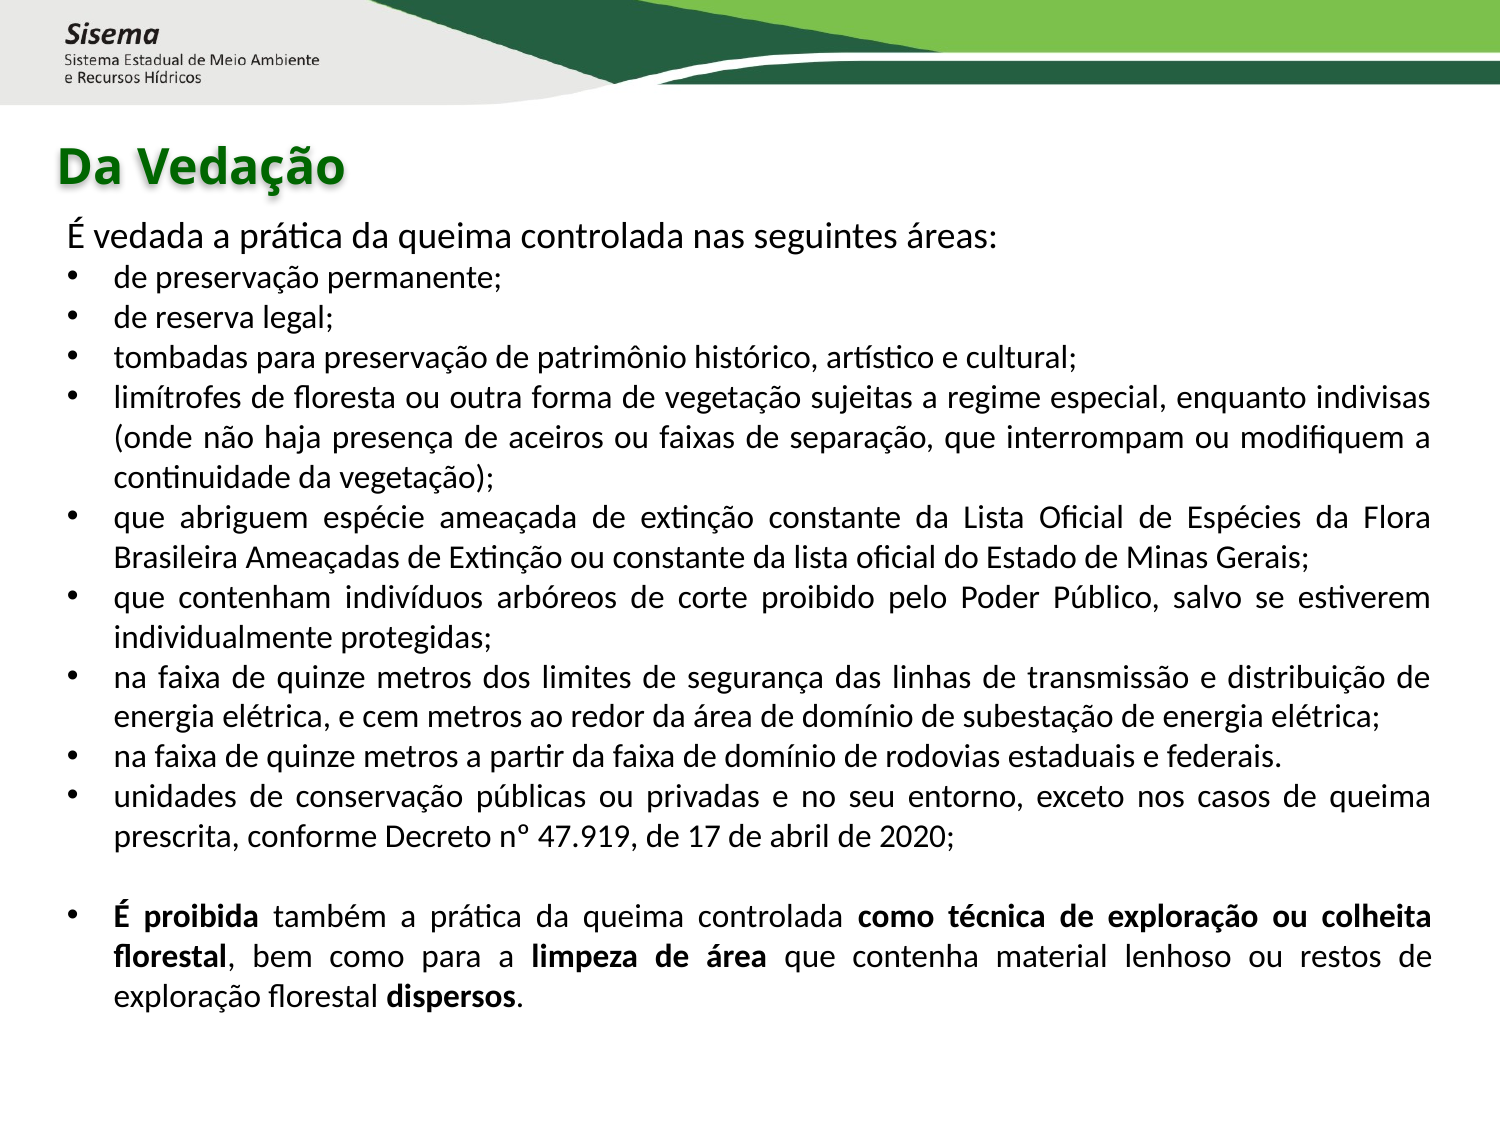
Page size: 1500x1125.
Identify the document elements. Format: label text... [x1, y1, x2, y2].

text_box É vedada a prática da queima controlada nas seguintes áreas: de preservação permanente; de reserva legal; tombadas para preservação de patrimônio histórico, artístico e cultural; limítrofes de floresta ou outra forma de vegetação sujeitas a regime especial, enquanto indivisas (onde não haja presença de aceiros ou faixas de separação, que interrompam ou modifiquem a continuidade da vegetação); que abriguem espécie ameaçada de extinção constante da Lista Oficial de Espécies da Flora Brasileira Ameaçadas de Extinção ou constante da lista oficial do Estado de Minas Gerais; que contenham indivíduos arbóreos de corte proibido pelo Poder Público, salvo se estiverem individualmente protegidas; na faixa de quinze metros dos limites de segurança das linhas de transmissão e distribuição de energia elétrica, e cem metros ao redor da área de domínio de subestação de energia elétrica; na faixa de quinze metros a partir da faixa de domínio de rodovias estaduais e federais. unidades de conservação públicas ou privadas e no seu entorno, exceto nos casos de queima prescrita, conforme Decreto nº 47.919, de 17 de abril de 2020; É proibida também a prática da queima controlada como técnica de exploração ou colheita florestal, bem como para a limpeza de área que contenha material lenhoso ou restos de exploração florestal dispersos. [52, 203, 1448, 1067]
picture [0, 0, 1500, 1125]
text_box Da Vedação [42, 127, 362, 203]
